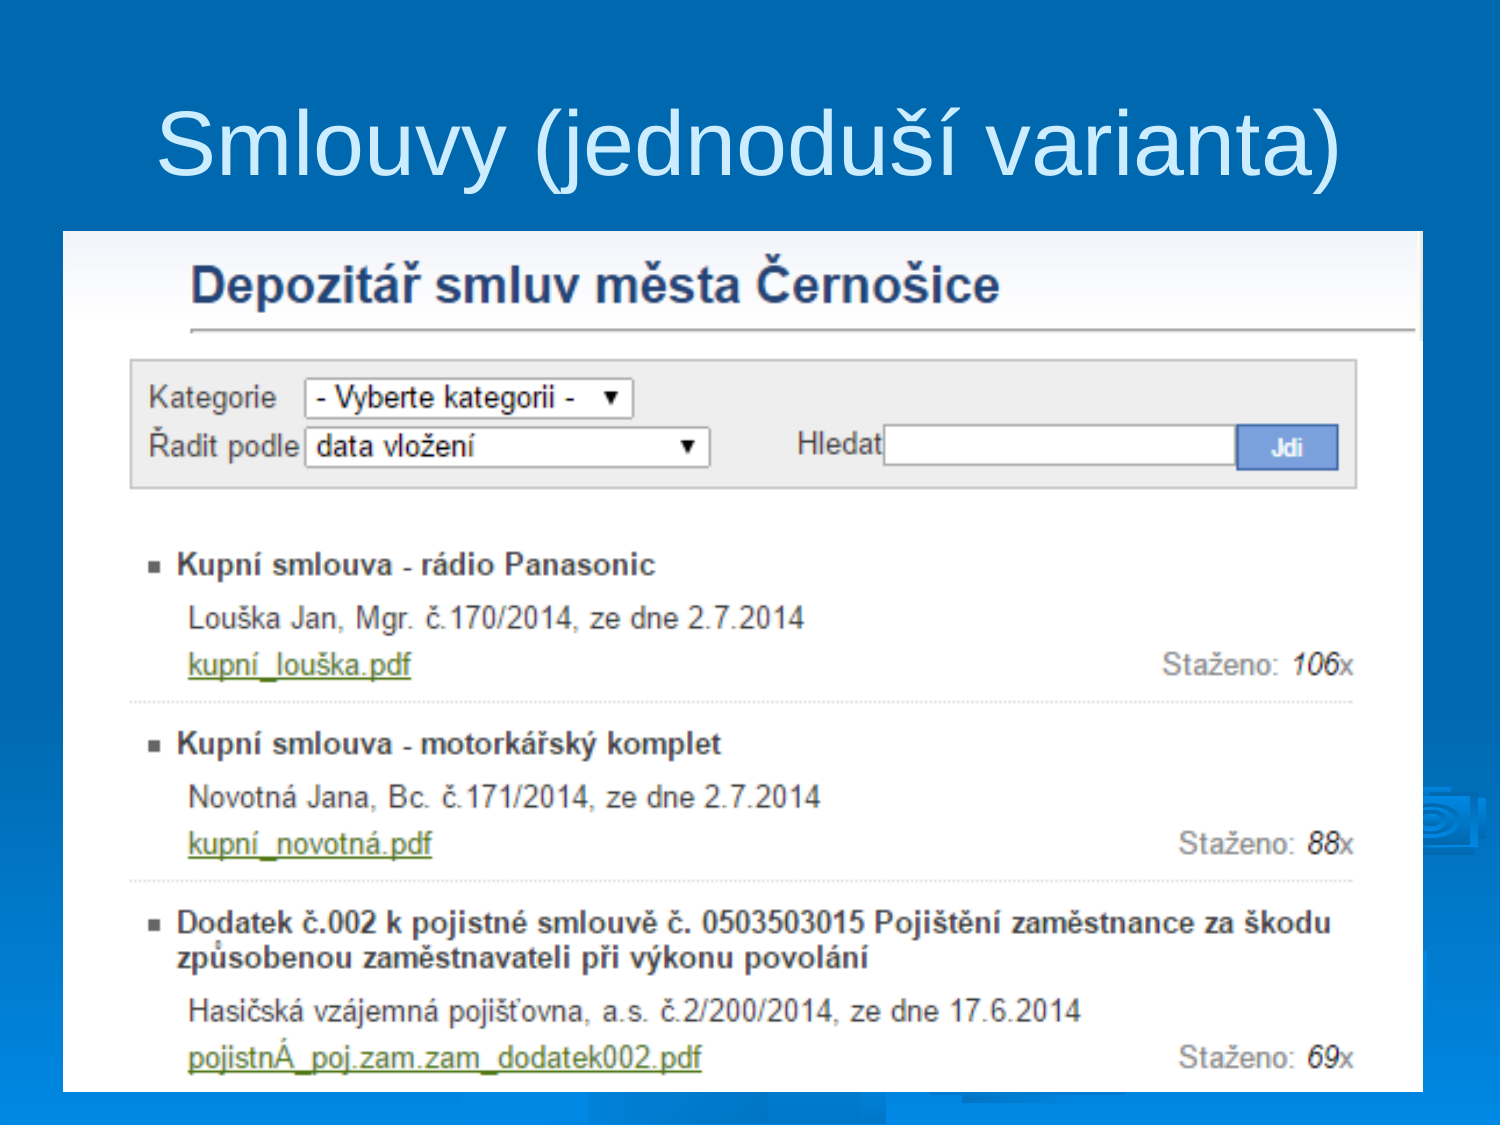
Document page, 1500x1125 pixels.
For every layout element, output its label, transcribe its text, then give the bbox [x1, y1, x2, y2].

picture [63, 231, 1423, 1092]
text_box Smlouvy (jednoduší varianta) [75, 45, 1425, 233]
